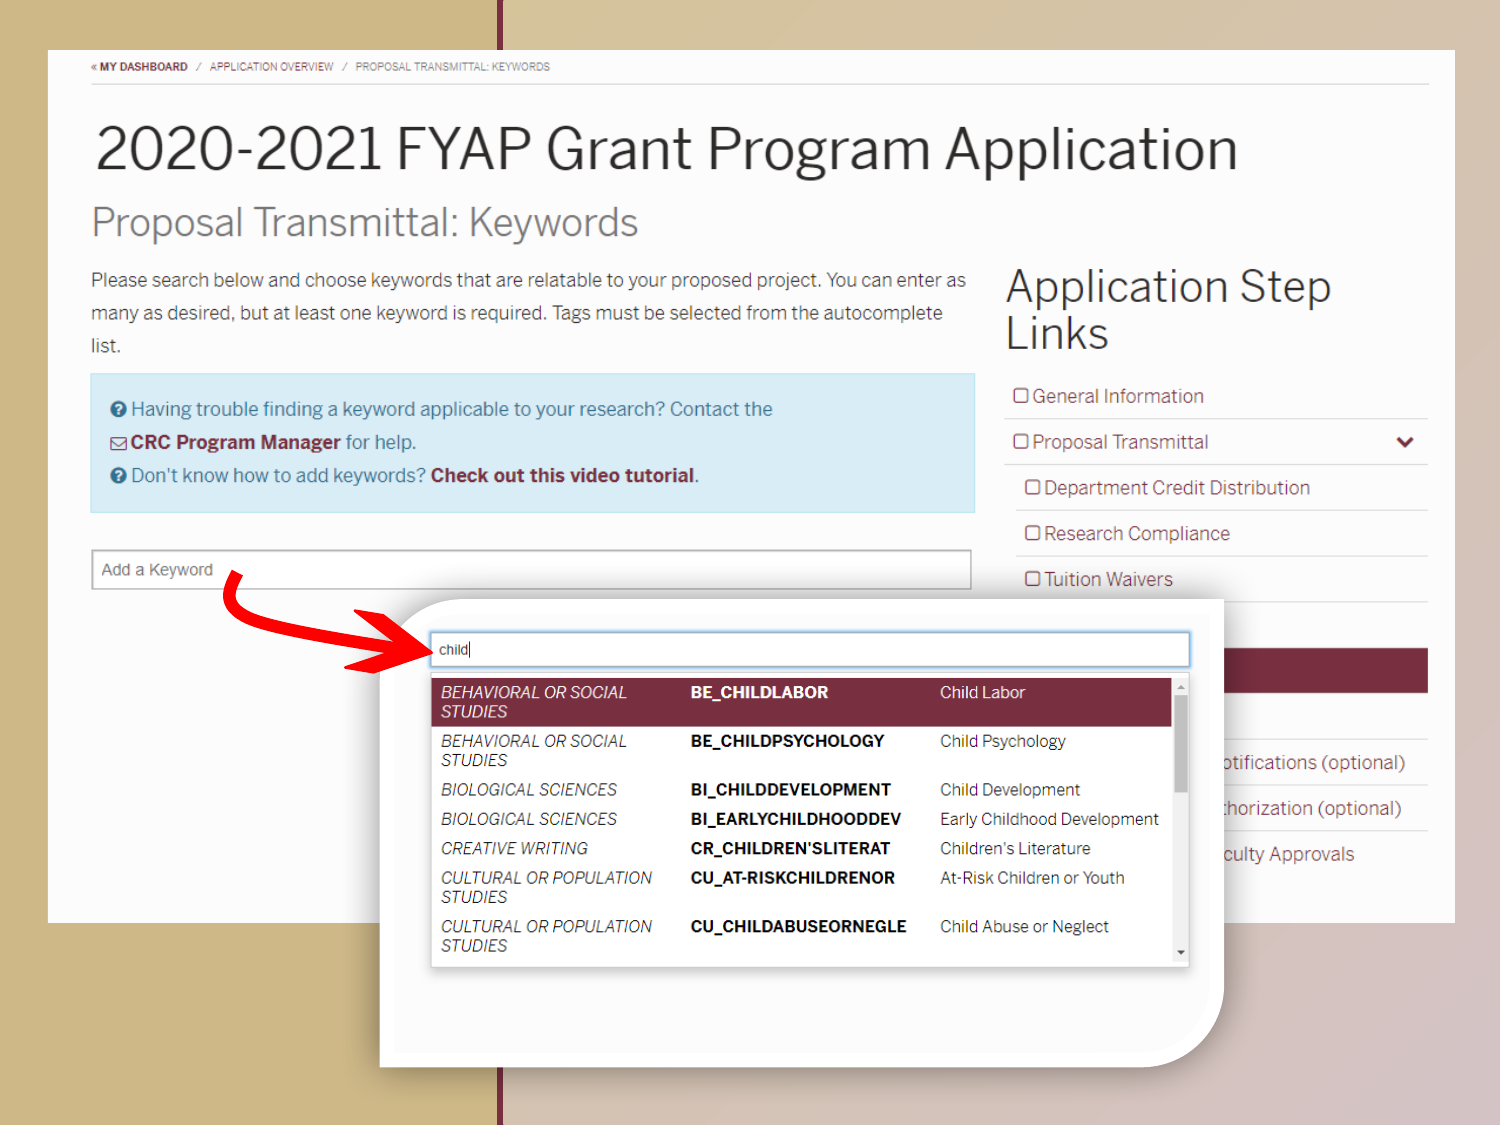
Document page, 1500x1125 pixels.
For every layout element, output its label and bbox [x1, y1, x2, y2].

text_box [502, 0, 1500, 1125]
picture [47, 50, 1456, 1061]
